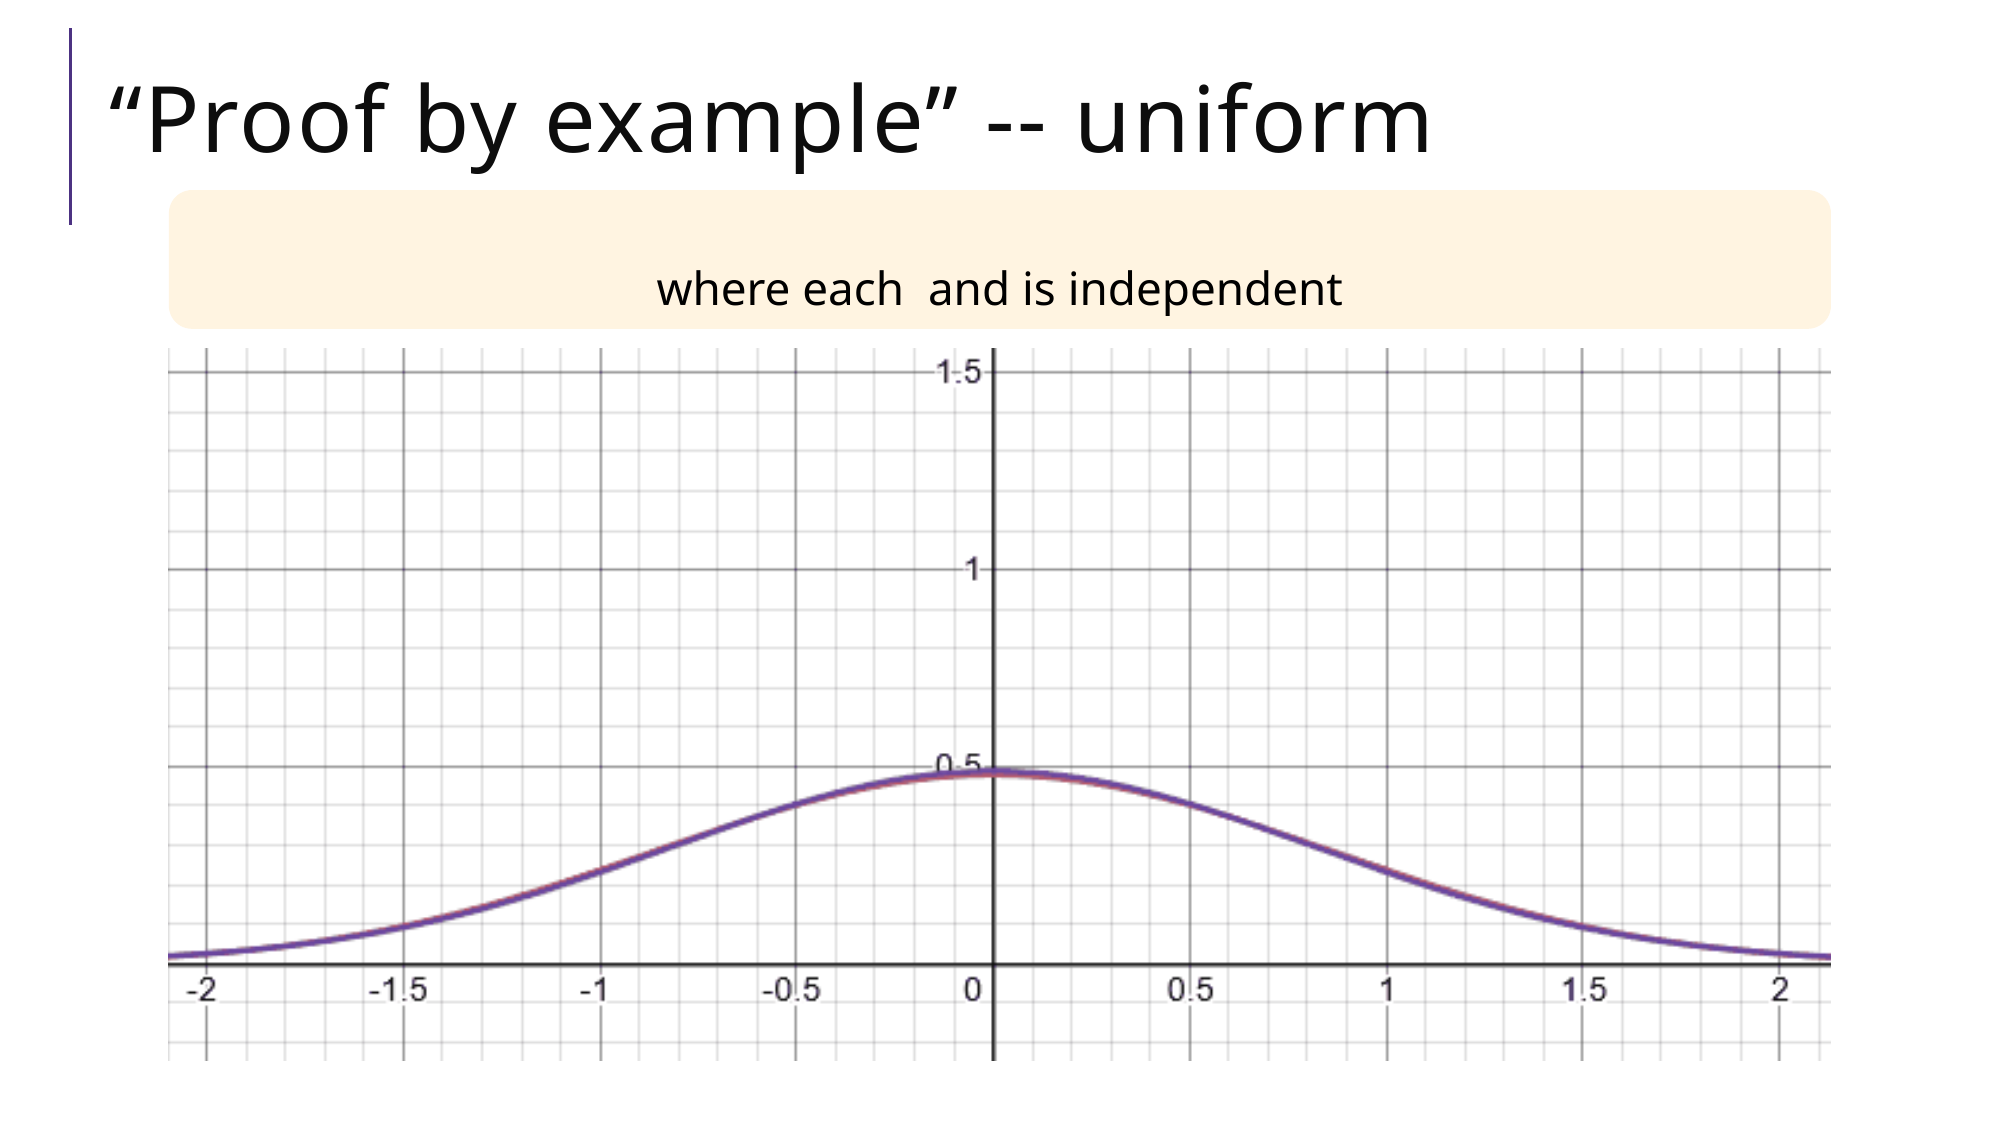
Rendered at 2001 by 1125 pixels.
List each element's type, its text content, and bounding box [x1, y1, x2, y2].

picture [168, 348, 1832, 1061]
title “Proof by example” -- uniform [94, 43, 1930, 210]
